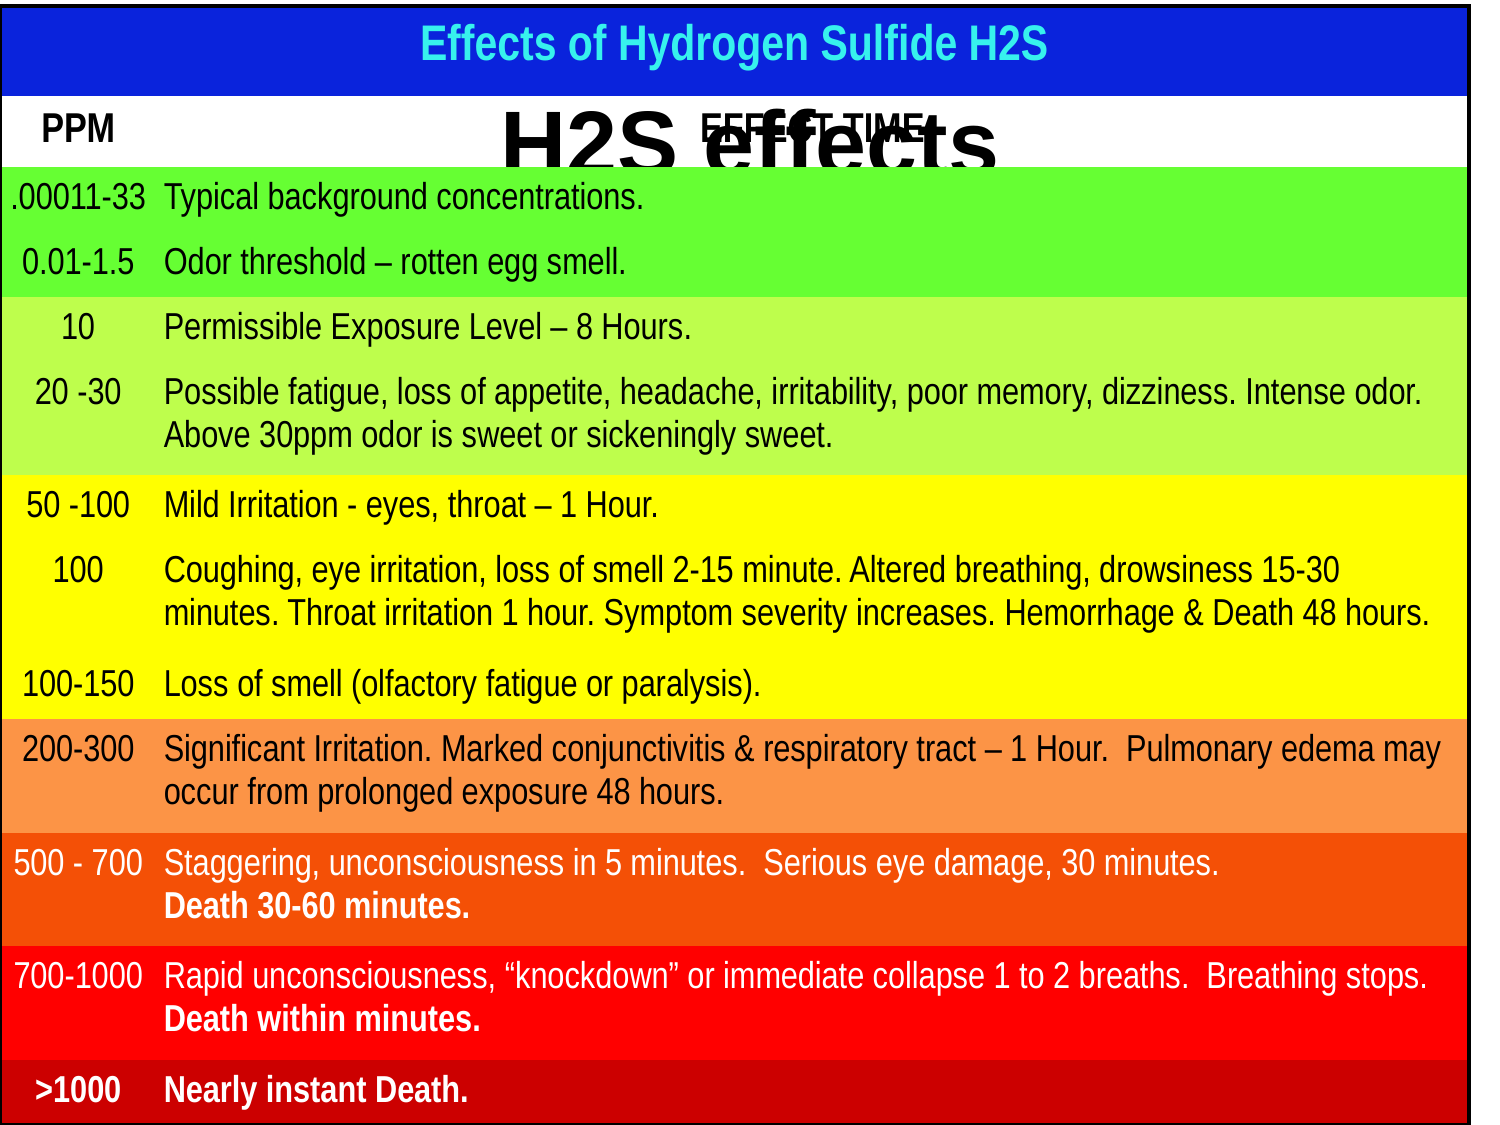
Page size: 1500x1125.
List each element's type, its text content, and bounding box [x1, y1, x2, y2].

table_cell EFFECT TIME [156, 96, 1467, 167]
table_cell Possible fatigue, loss of appetite, headache, irritability, poor memory, dizziness. Intense odor. Above 30ppm odor is sweet or sickeningly sweet. [156, 362, 1467, 475]
table_cell 100-150 [2, 654, 156, 719]
table_cell Nearly instant Death. [156, 1060, 1467, 1123]
table_cell Coughing, eye irritation, loss of smell 2-15 minute. Altered breathing, drowsiness 15-30 minutes. Throat irritation 1 hour. Symptom severity increases. Hemorrhage & Death 48 hours. [156, 540, 1467, 654]
table_cell 700-1000 [2, 946, 156, 1060]
table_cell 10 [2, 297, 156, 362]
table_header Effects of Hydrogen Sulfide H2S [2, 8, 1467, 96]
table_cell 200-300 [2, 719, 156, 833]
table_cell 0.01-1.5 [2, 232, 156, 297]
table_cell Typical background concentrations. [156, 167, 1467, 232]
table_cell 20 -30 [2, 362, 156, 475]
table_cell Odor threshold – rotten egg smell. [156, 232, 1467, 297]
table_cell Mild Irritation - eyes, throat – 1 Hour. [156, 475, 1467, 540]
table_cell PPM [2, 96, 156, 167]
table_cell 100 [2, 540, 156, 654]
table_cell 50 -100 [2, 475, 156, 540]
table_cell Permissible Exposure Level – 8 Hours. [156, 297, 1467, 362]
table_cell >1000 [2, 1060, 156, 1123]
table_cell Rapid unconsciousness, “knockdown” or immediate collapse 1 to 2 breaths. Breathing stops. Death within minutes. [156, 946, 1467, 1060]
table_cell 500 - 700 [2, 833, 156, 946]
table_cell Staggering, unconsciousness in 5 minutes. Serious eye damage, 30 minutes. Death 30-60 minutes. [156, 833, 1467, 946]
table_cell .00011-33 [2, 167, 156, 232]
table_cell Significant Irritation. Marked conjunctivitis & respiratory tract – 1 Hour. Pulmonary edema may occur from prolonged exposure 48 hours. [156, 719, 1467, 833]
table_cell Loss of smell (olfactory fatigue or paralysis). [156, 654, 1467, 719]
